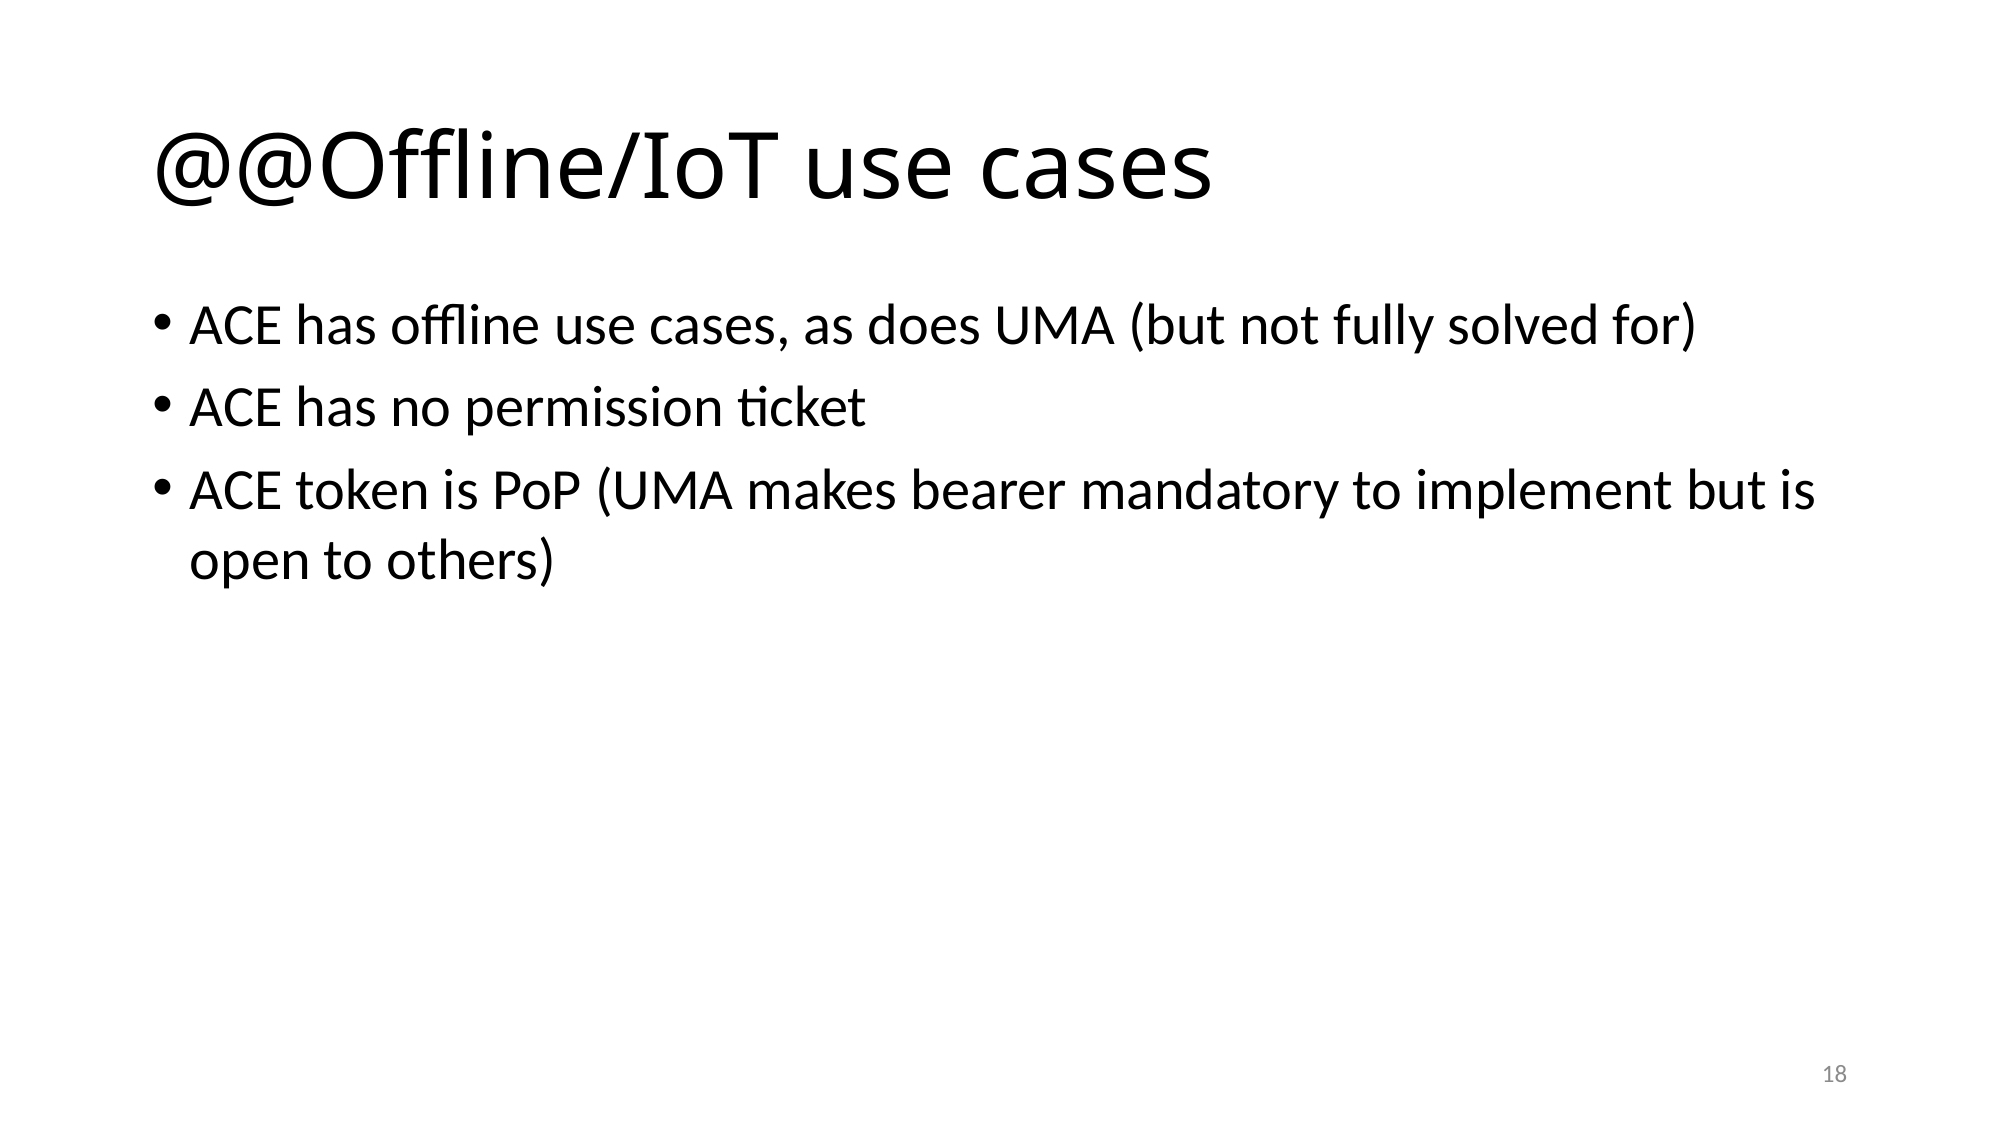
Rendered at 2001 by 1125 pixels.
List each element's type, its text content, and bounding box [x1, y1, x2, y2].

list ACE has offline use cases, as does UMA (but not fully solved for) ACE has no permission ticket ACE token is PoP (UMA makes bearer mandatory to implement but is open to others) [137, 278, 1863, 993]
slide_number 18 [1412, 1042, 1863, 1103]
title @@Offline/IoT use cases [137, 59, 1863, 278]
